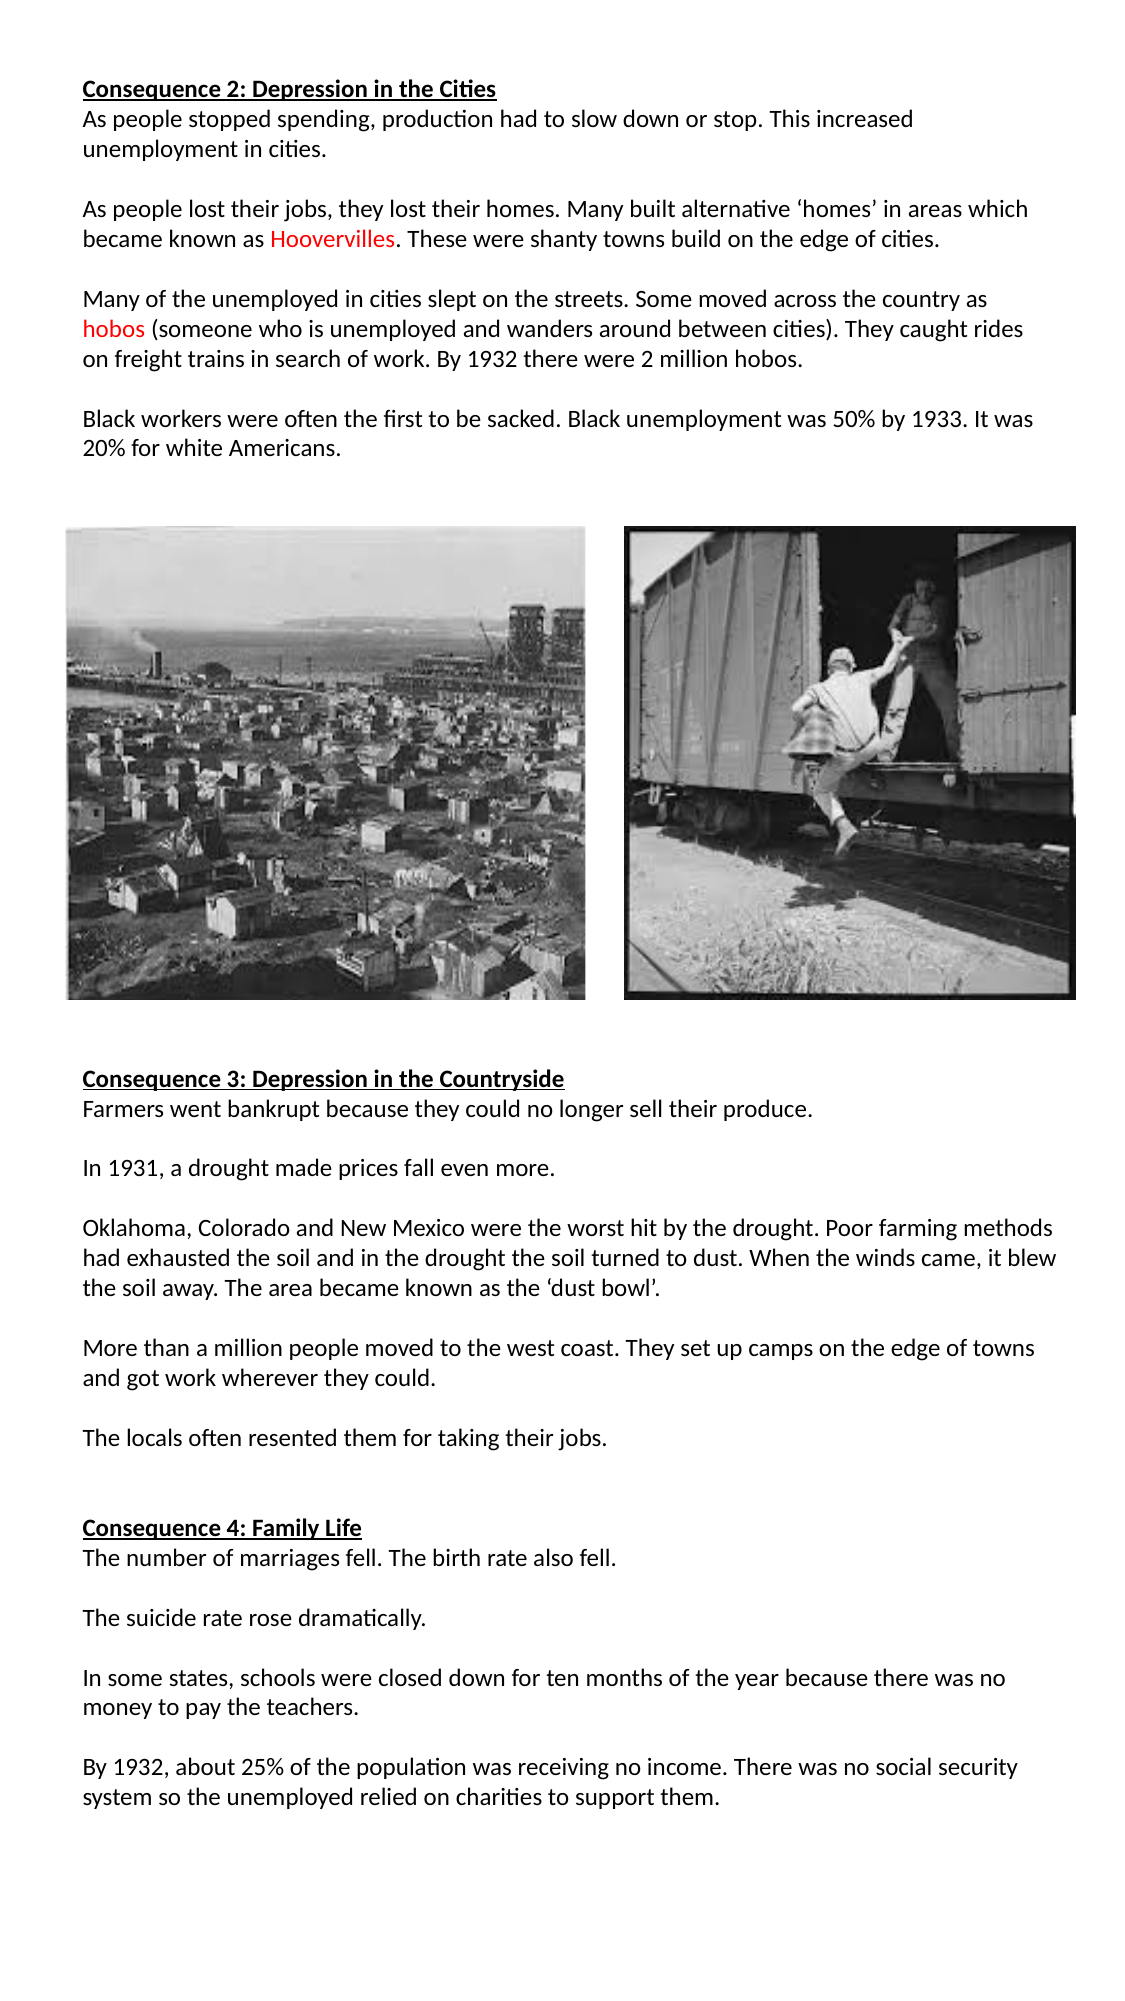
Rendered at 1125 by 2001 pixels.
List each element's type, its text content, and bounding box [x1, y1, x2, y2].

picture [65, 526, 586, 1000]
text_box Consequence 2: Depression in the Cities As people stopped spending, production had to slow down or stop. This increased unemployment in cities. As people lost their jobs, they lost their homes. Many built alternative ‘homes’ in areas which became known as Hoovervilles. These were shanty towns build on the edge of cities. Many of the unemployed in cities slept on the streets. Some moved across the country as hobos (someone who is unemployed and wanders around between cities). They caught rides on freight trains in search of work. By 1932 there were 2 million hobos. Black workers were often the first to be sacked. Black unemployment was 50% by 1933. It was 20% for white Americans. [67, 65, 1060, 590]
picture [624, 526, 1076, 1000]
text_box Consequence 3: Depression in the Countryside Farmers went bankrupt because they could no longer sell their produce. In 1931, a drought made prices fall even more. Oklahoma, Colorado and New Mexico were the worst hit by the drought. Poor farming methods had exhausted the soil and in the drought the soil turned to dust. When the winds came, it blew the soil away. The area became known as the ‘dust bowl’. More than a million people moved to the west coast. They set up camps on the edge of towns and got work wherever they could. The locals often resented them for taking their jobs. Consequence 4: Family Life The number of marriages fell. The birth rate also fell. The suicide rate rose dramatically. In some states, schools were closed down for ten months of the year because there was no money to pay the teachers. By 1932, about 25% of the population was receiving no income. There was no social security system so the unemployed relied on charities to support them. [67, 1054, 1076, 1848]
